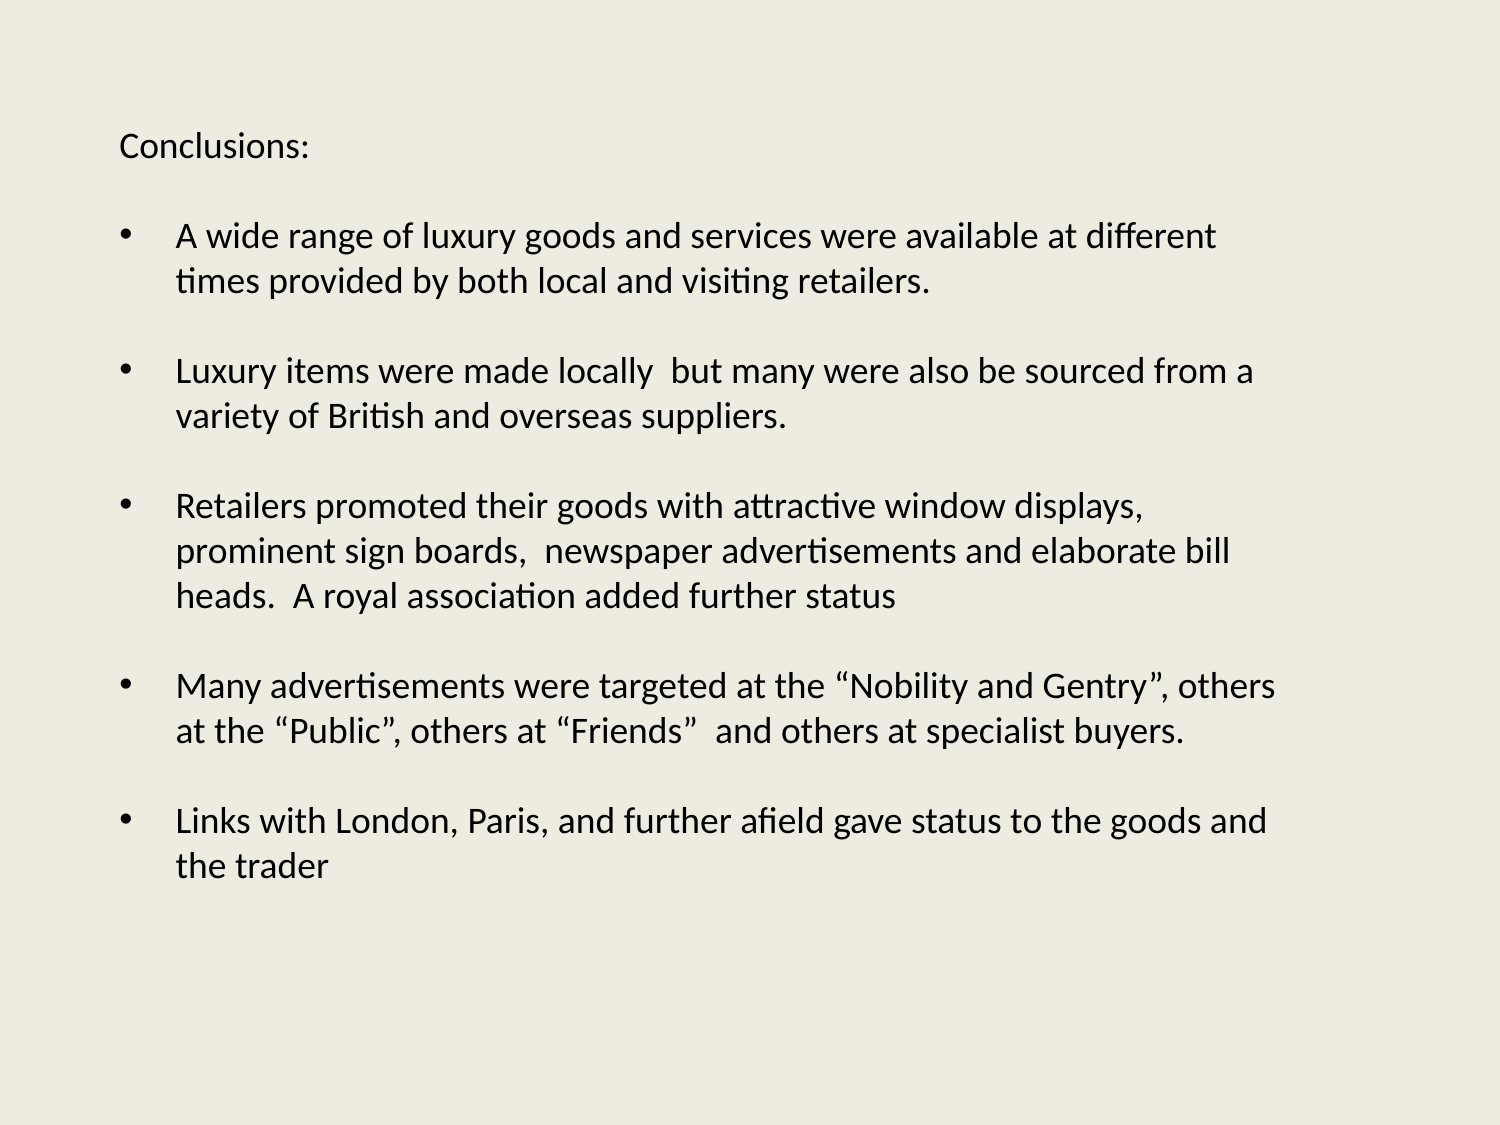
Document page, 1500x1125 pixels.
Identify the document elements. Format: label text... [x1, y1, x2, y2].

text_box Conclusions: A wide range of luxury goods and services were available at different times provided by both local and visiting retailers. Luxury items were made locally but many were also be sourced from a variety of British and overseas suppliers. Retailers promoted their goods with attractive window displays, prominent sign boards, newspaper advertisements and elaborate bill heads. A royal association added further status Many advertisements were targeted at the “Nobility and Gentry”, others at the “Public”, others at “Friends” and others at specialist buyers. Links with London, Paris, and further afield gave status to the goods and the trader [104, 113, 1310, 1125]
